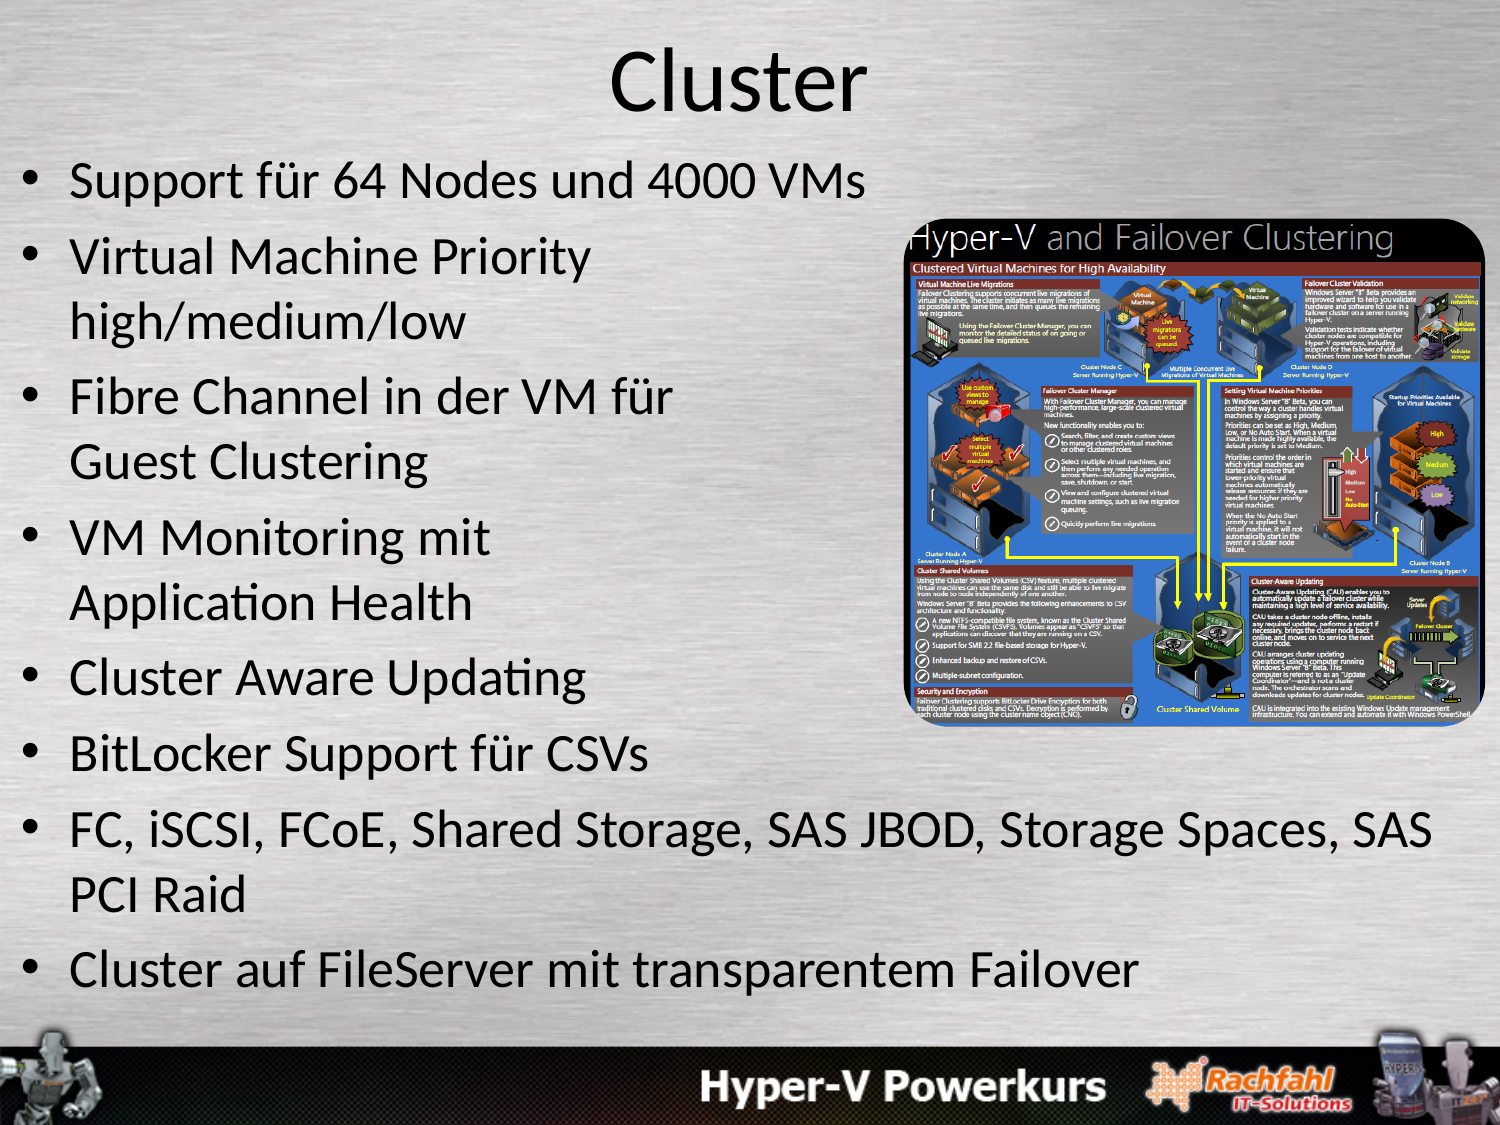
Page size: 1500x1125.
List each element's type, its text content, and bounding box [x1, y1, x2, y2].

title Cluster [64, 3, 1415, 137]
list Support für 64 Nodes und 4000 VMs Virtual Machine Priority high/medium/low Fibre Channel in der VM für Guest Clustering VM Monitoring mit Application Health Cluster Aware Updating BitLocker Support für CSVs FC, iSCSI, FCoE, Shared Storage, SAS JBOD, Storage Spaces, SAS PCI Raid Cluster auf FileServer mit transparentem Failover [5, 137, 1483, 1012]
picture [0, 0, 1500, 1125]
